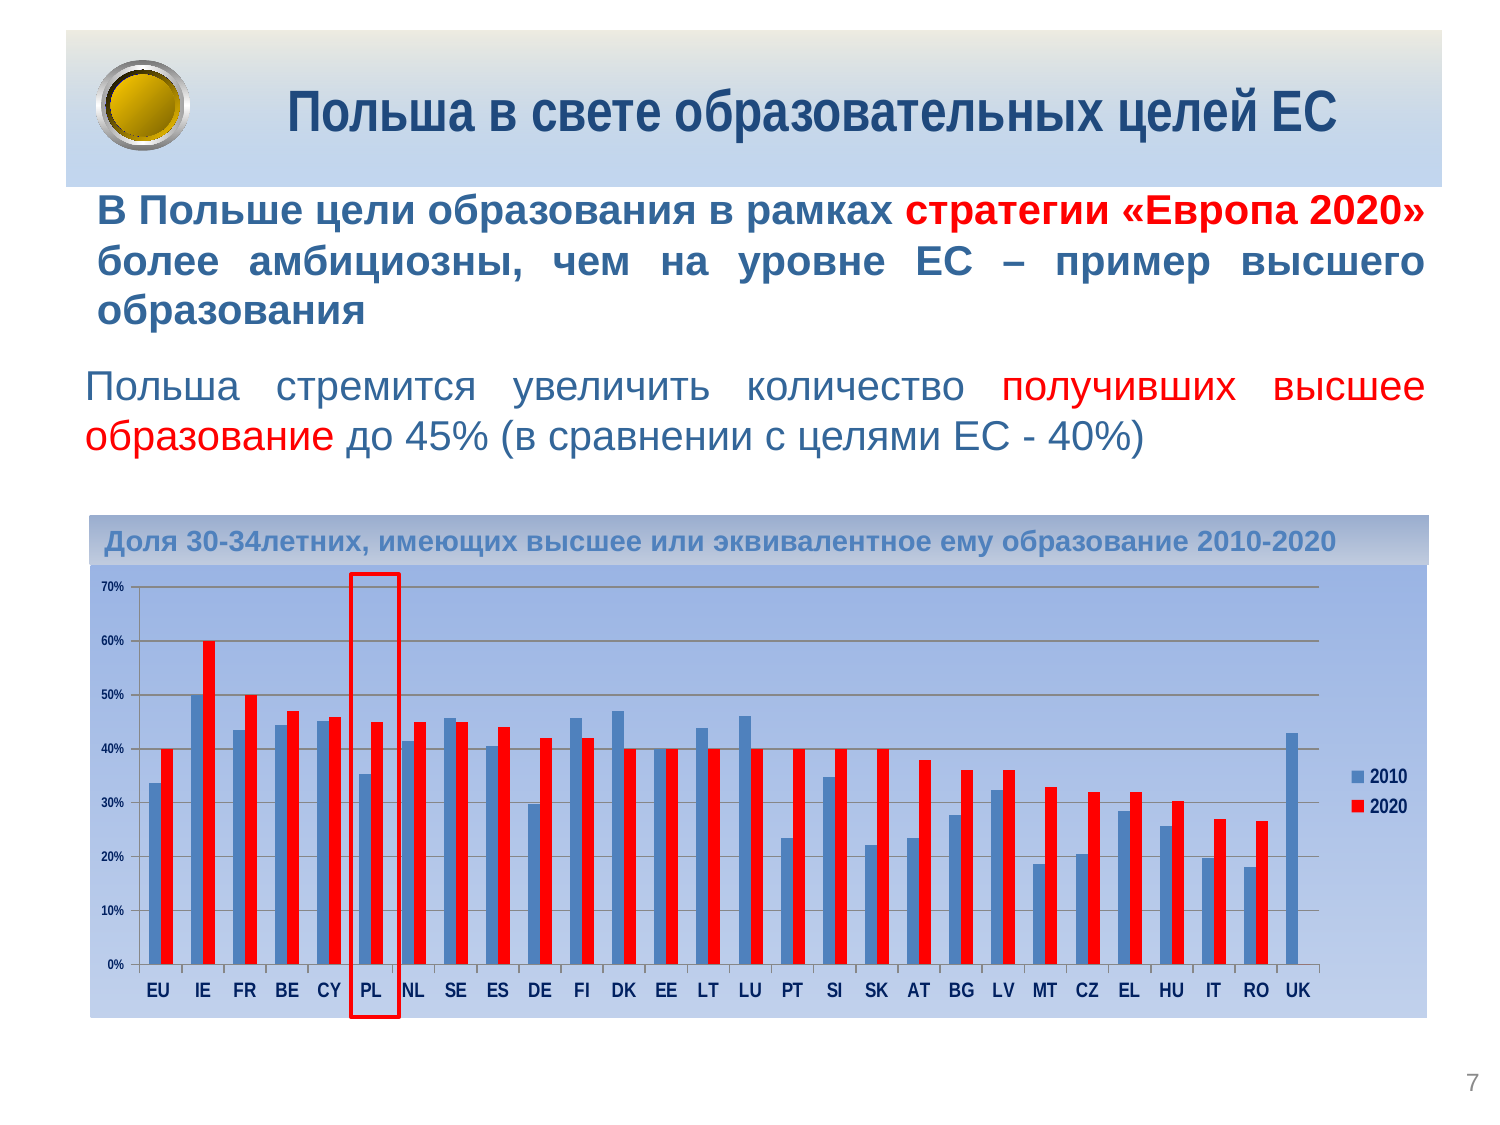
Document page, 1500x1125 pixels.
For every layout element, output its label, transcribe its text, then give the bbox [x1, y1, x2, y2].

slide_number 7 [1405, 1058, 1495, 1105]
text_box Польша стремится увеличить количество получивших высшее образование до 45% (в сравнении с целями ЕС - 40%) [70, 351, 1441, 467]
text_box Доля 30-34летних, имеющих высшее или эквивалентное ему образование 2010-2020 [89, 515, 1429, 565]
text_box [95, 59, 191, 151]
title Польша в свете образовательных целей ЕС [66, 30, 1442, 187]
text_box В Польше цели образования в рамках стратегии «Европа 2020» более амбициозны, чем на уровне ЕС – пример высшего образования [82, 175, 1441, 341]
chart [90, 565, 1427, 1018]
